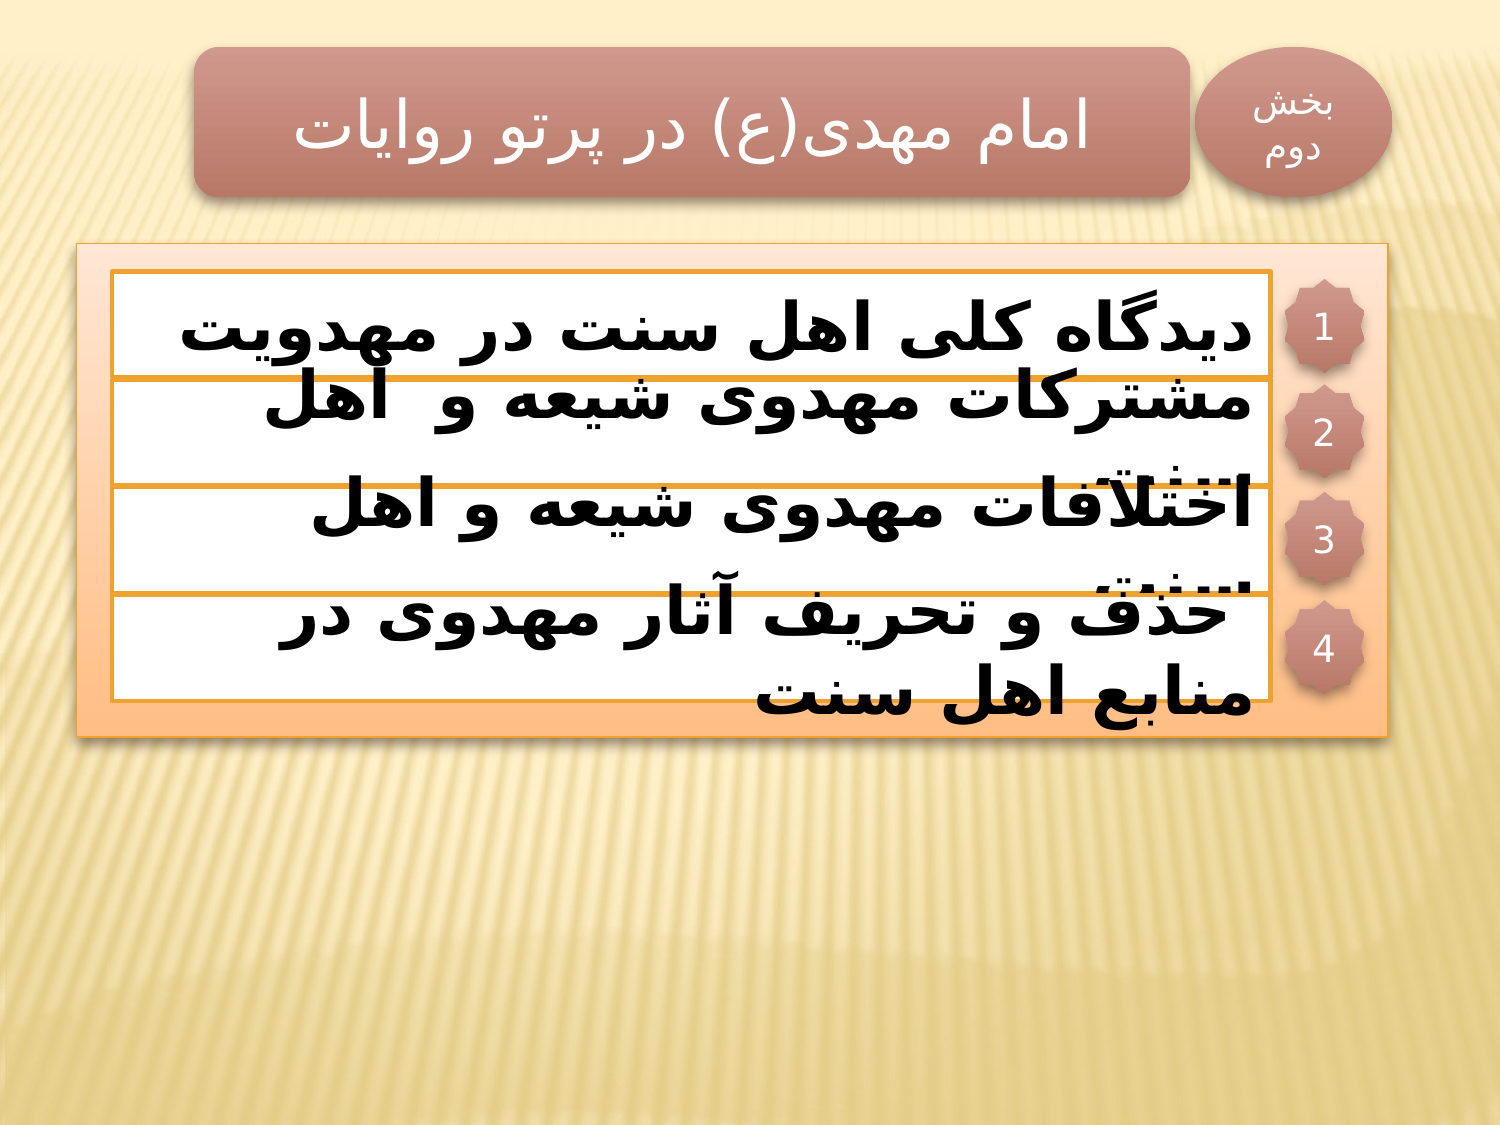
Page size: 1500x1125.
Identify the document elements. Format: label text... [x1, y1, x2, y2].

text_box 3 [1284, 491, 1365, 586]
text_box 1 [1284, 278, 1365, 373]
text_box امام مهدی(ع) در پرتو روایات [194, 46, 1191, 197]
text_box اختلافات مهدوی شیعه و اهل سنت [110, 485, 1273, 593]
text_box مشترکات مهدوی شیعه و اهل سنت [110, 377, 1273, 485]
text_box [76, 243, 1389, 738]
text_box 2 [1284, 384, 1365, 479]
text_box بخش دوم [1200, 46, 1393, 197]
text_box 4 [1284, 600, 1365, 694]
text_box دیدگاه کلی اهل سنت در مهدویت [110, 269, 1273, 377]
text_box حذف و تحریف آثار مهدوی در منابع اهل سنت [110, 593, 1273, 703]
